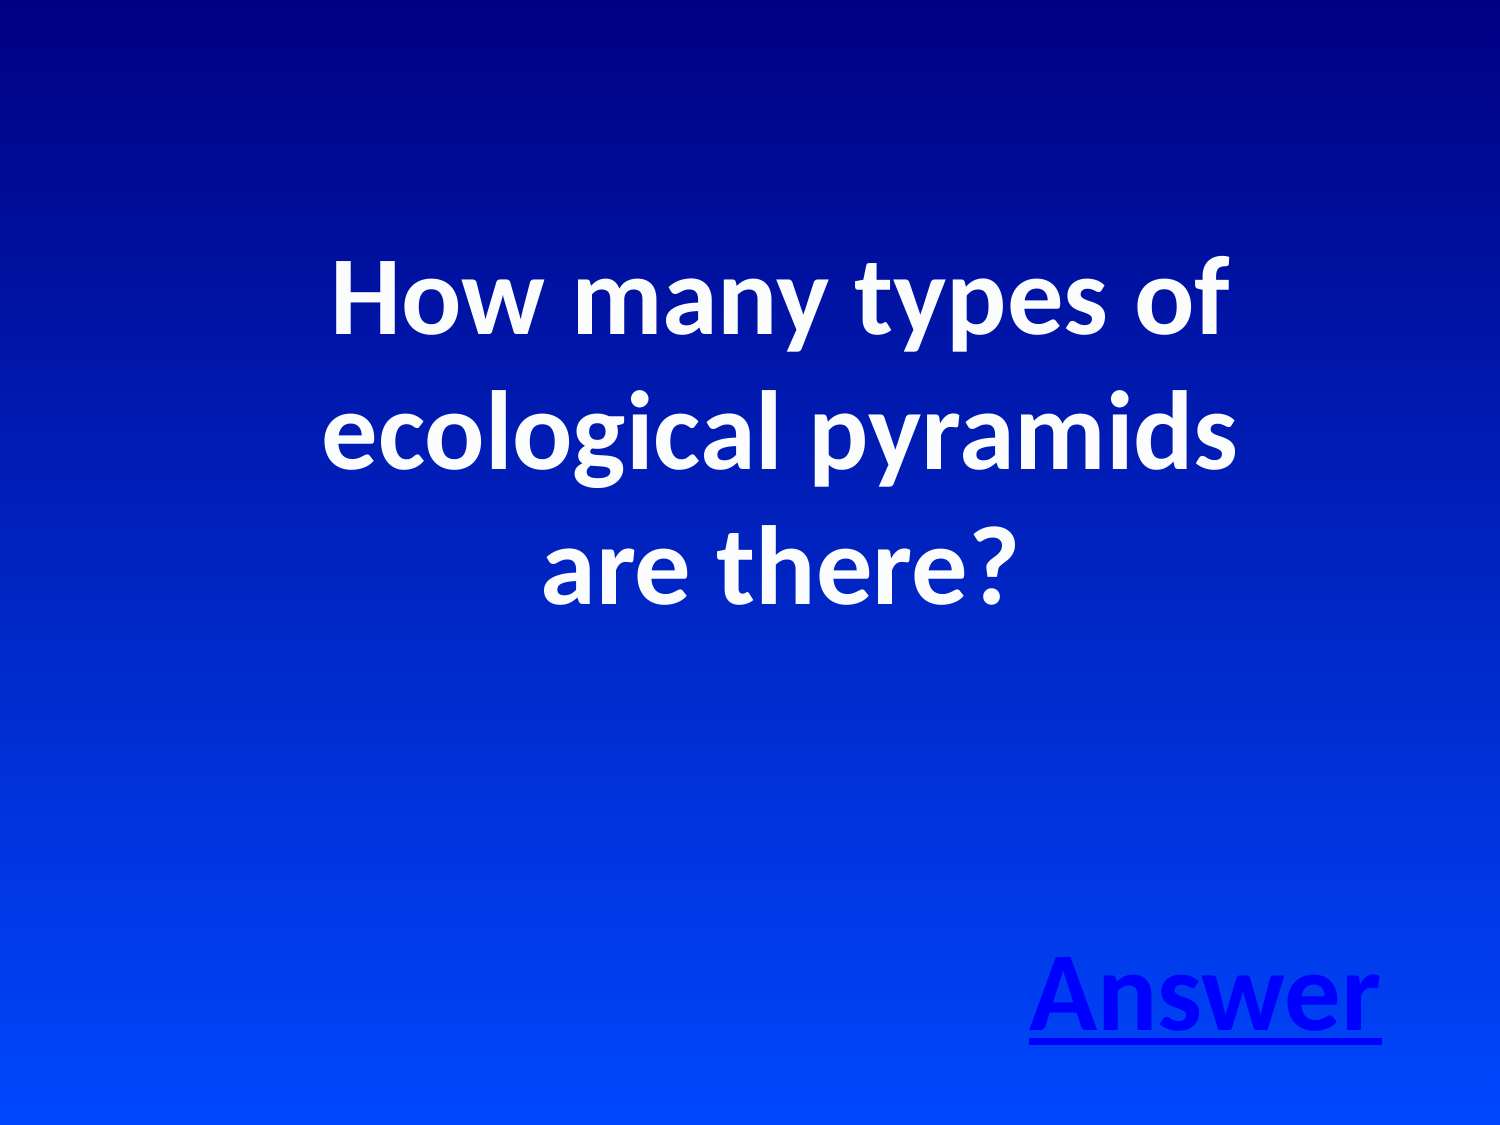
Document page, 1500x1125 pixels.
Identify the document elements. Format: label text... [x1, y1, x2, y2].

text_box How many types of ecological pyramids are there? [224, 214, 1337, 635]
text_box Answer [1014, 910, 1397, 1061]
